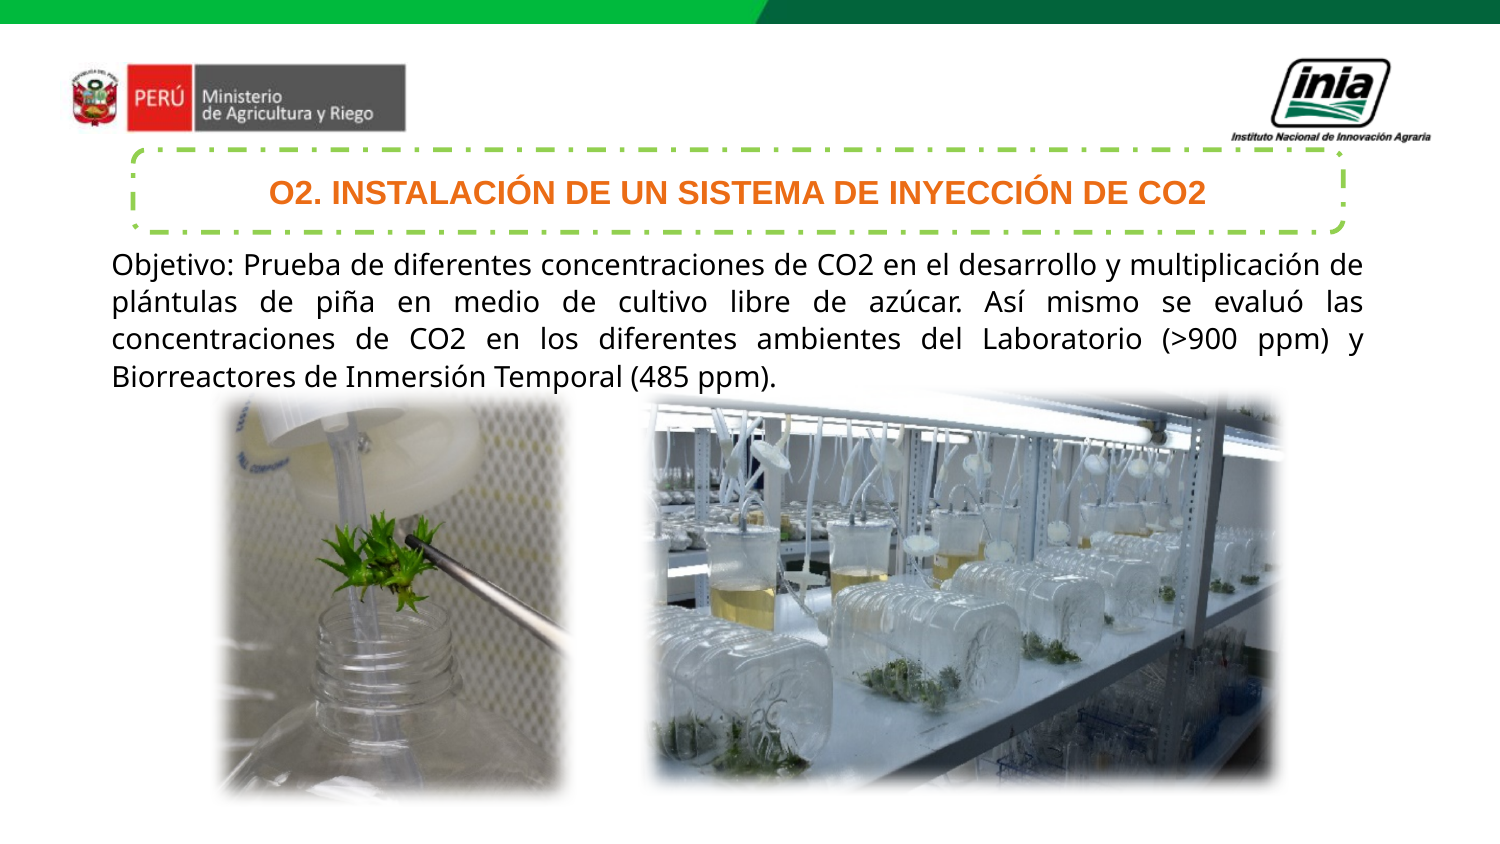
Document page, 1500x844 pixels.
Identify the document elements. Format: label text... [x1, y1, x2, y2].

text_box O2. INSTALACIÓN DE UN SISTEMA DE INYECCIÓN DE CO2 [130, 147, 1346, 235]
text_box Objetivo: Prueba de diferentes concentraciones de CO2 en el desarrollo y multiplicación de plántulas de piña en medio de cultivo libre de azúcar. Así mismo se evaluó las concentraciones de CO2 en los diferentes ambientes del Laboratorio (>900 ppm) y Biorreactores de Inmersión Temporal (485 ppm). [96, 236, 1380, 401]
picture [0, 0, 1500, 24]
picture [1209, 40, 1454, 155]
picture [638, 384, 1290, 796]
picture [209, 384, 577, 809]
picture [60, 62, 408, 134]
